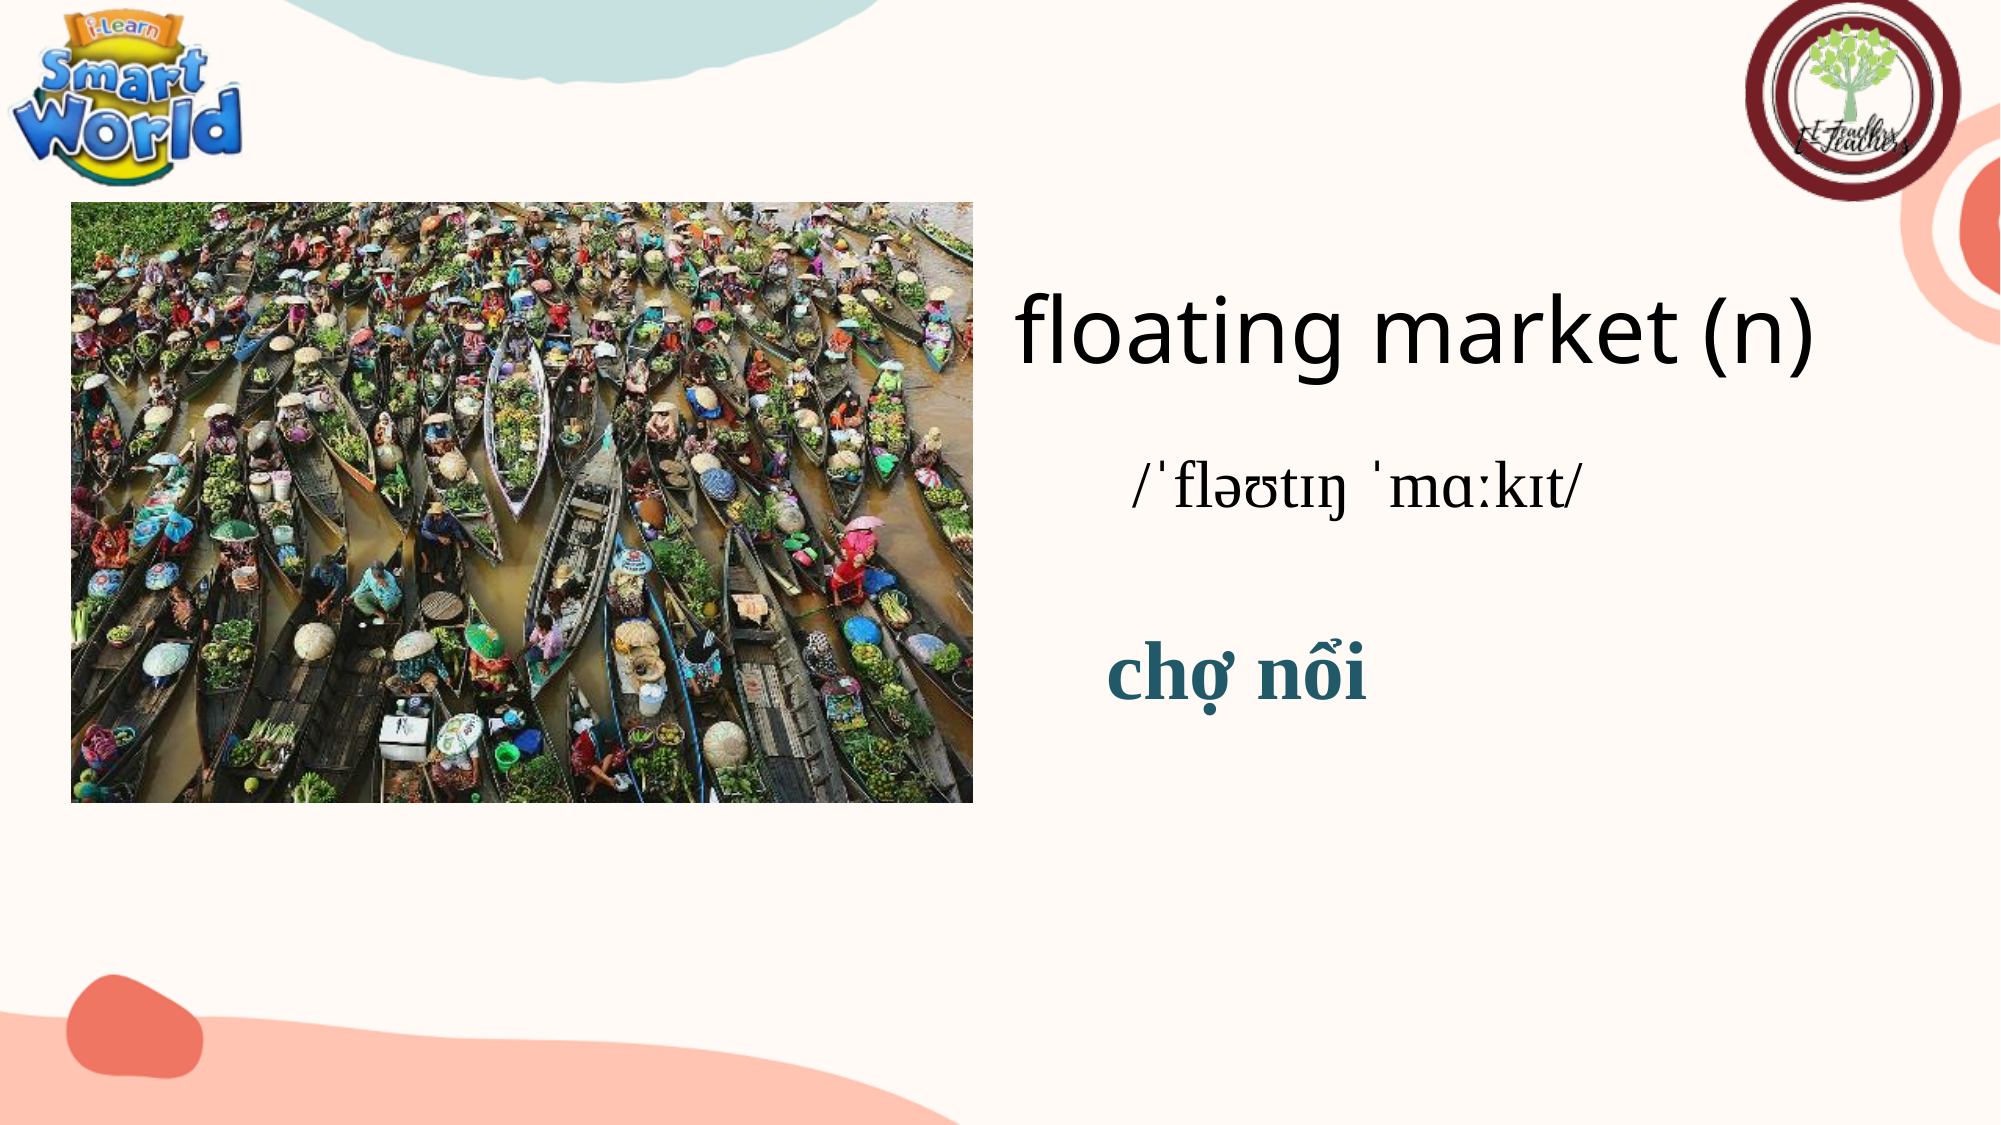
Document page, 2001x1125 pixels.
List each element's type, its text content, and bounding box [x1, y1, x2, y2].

text_box /ˈfləʊtɪŋ ˈmɑːkɪt/ [1117, 432, 1715, 528]
text_box floating market (n) [999, 264, 1957, 390]
text_box chợ nổi [1091, 609, 1540, 725]
picture [0, 0, 2001, 1125]
